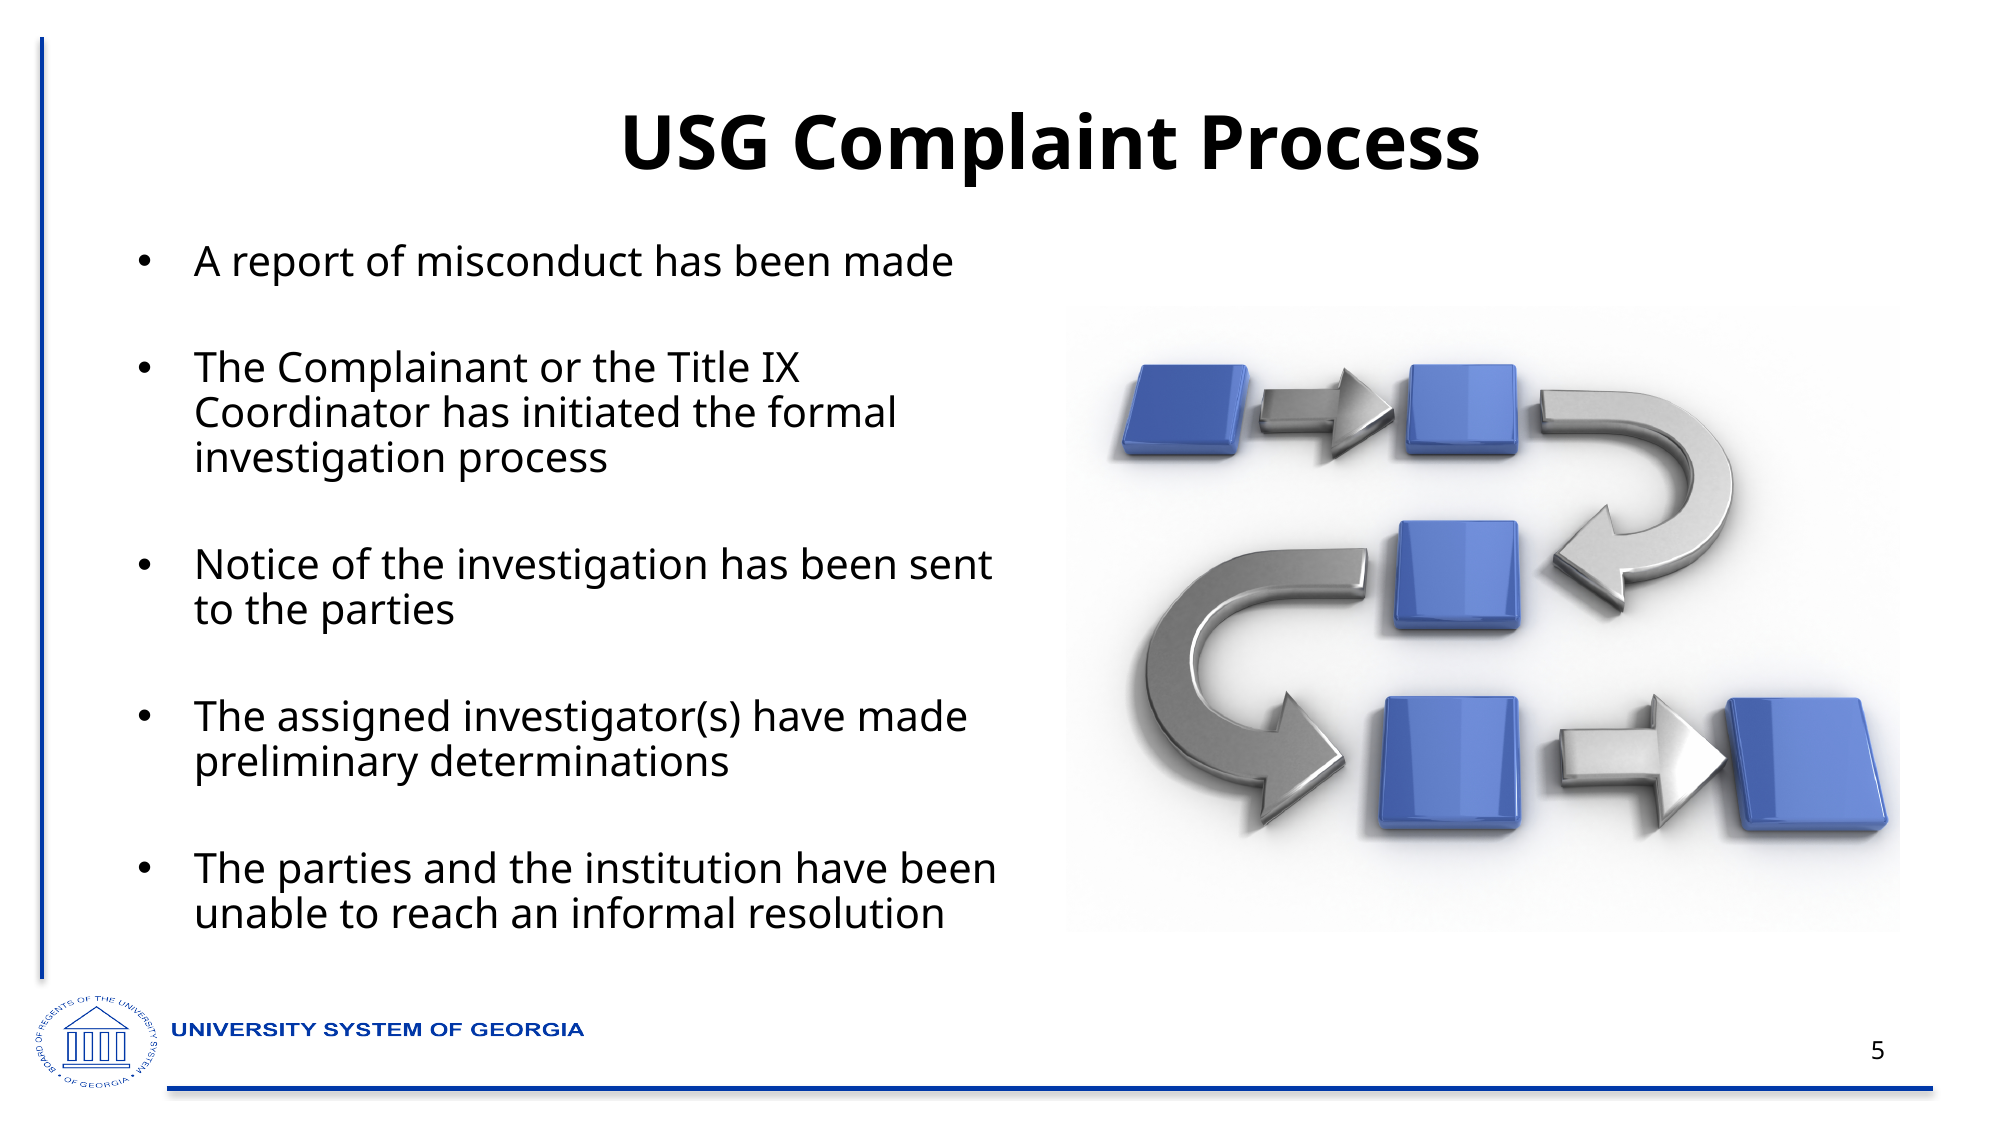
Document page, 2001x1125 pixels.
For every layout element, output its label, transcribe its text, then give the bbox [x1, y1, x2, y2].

list A report of misconduct has been made The Complainant or the Title IX Coordinator has initiated the formal investigation process Notice of the investigation has been sent to the parties The assigned investigator(s) have made preliminary determinations The parties and the institution have been unable to reach an informal resolution [122, 232, 1034, 975]
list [1066, 305, 1901, 932]
slide_number 5 [1779, 1022, 1900, 1083]
title USG Complaint Process [244, 45, 1878, 233]
picture [33, 995, 584, 1088]
